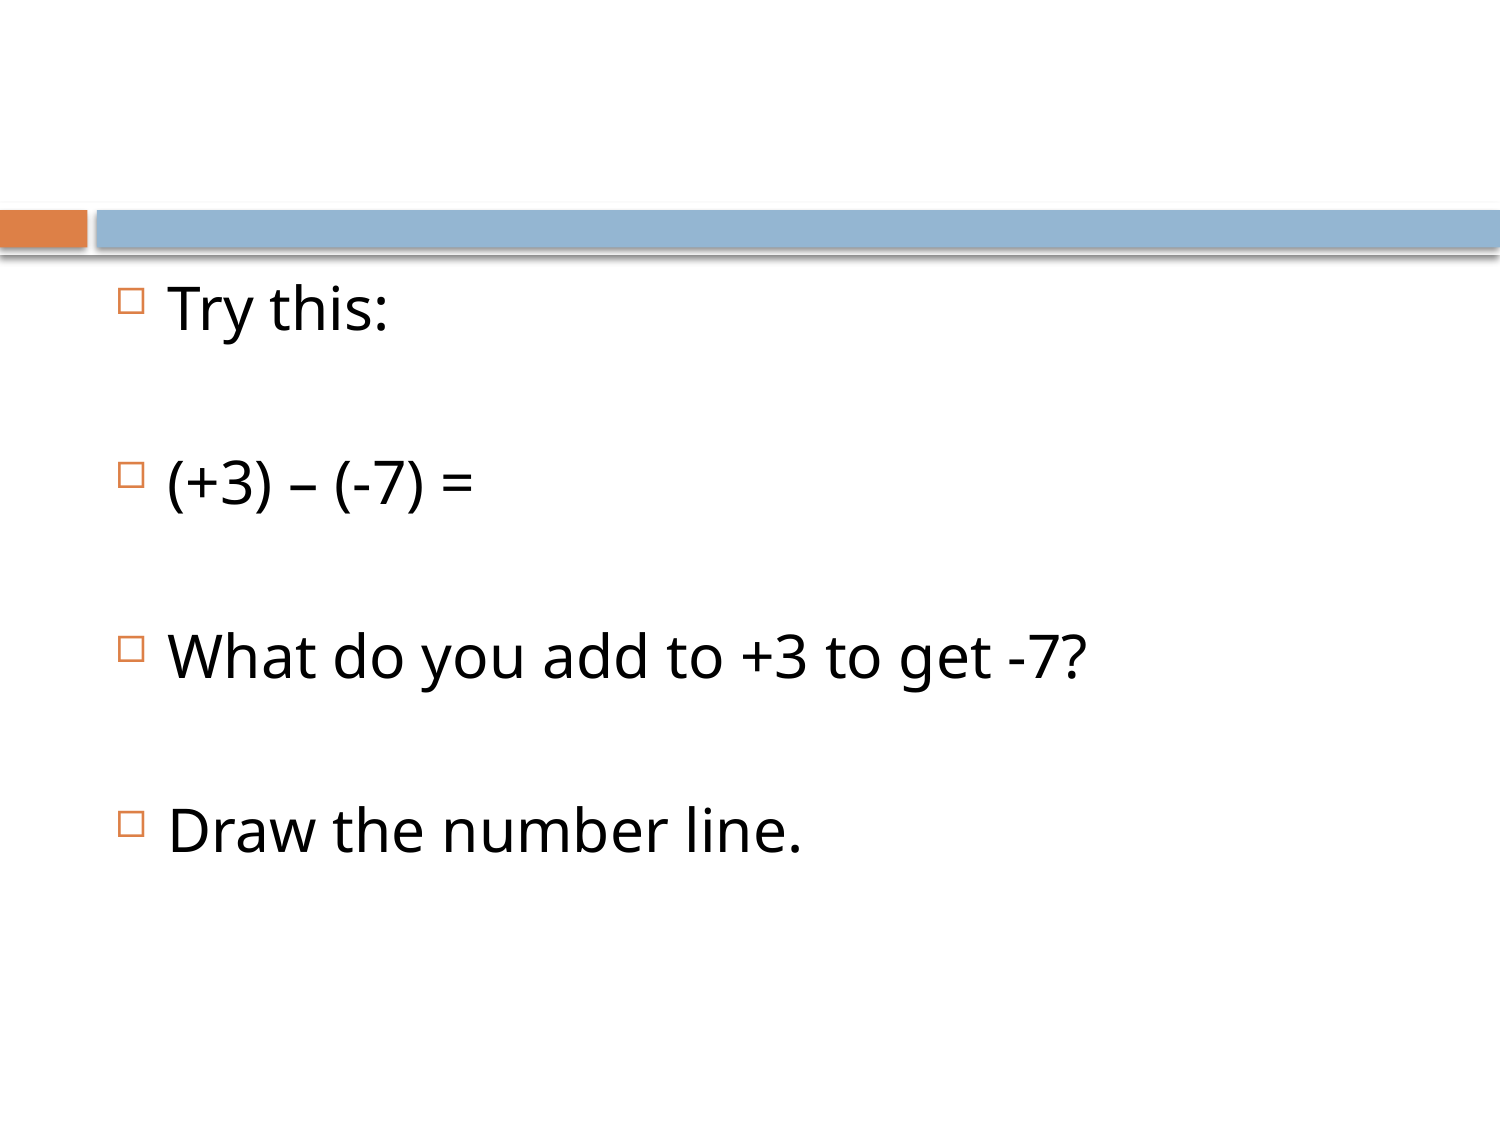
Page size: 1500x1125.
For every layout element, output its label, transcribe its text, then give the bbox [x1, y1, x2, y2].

list Try this: (+3) – (-7) = What do you add to +3 to get -7? Draw the number line. [100, 262, 1438, 1000]
